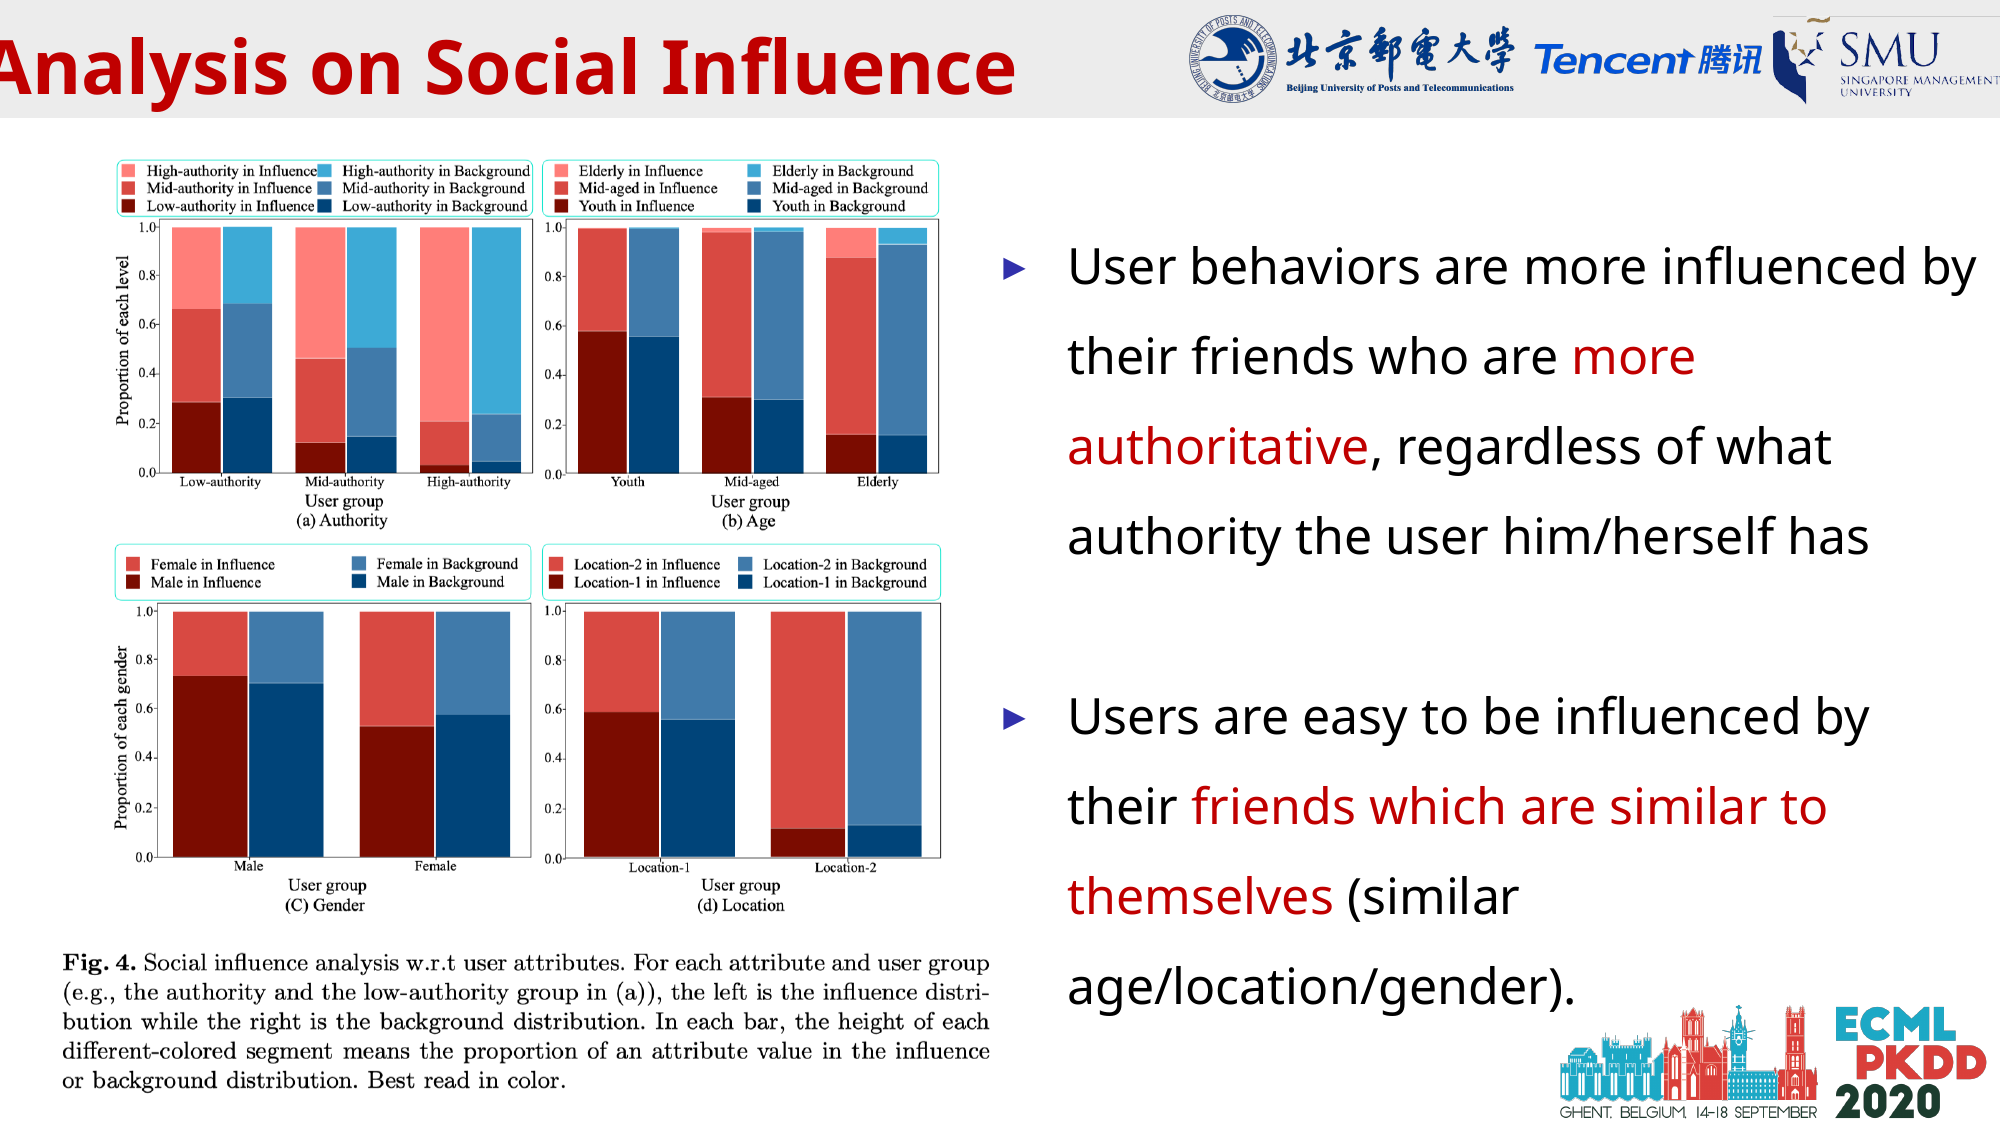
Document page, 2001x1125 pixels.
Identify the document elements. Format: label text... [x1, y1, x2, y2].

picture [1180, 7, 1524, 111]
text_box User behaviors are more inﬂuenced by their friends who are more authoritative, regardless of what authority the user him/herself has Users are easy to be inﬂuenced by their friends which are similar to themselves (similar age/location/gender). [1000, 196, 2000, 1022]
picture [1549, 1001, 2000, 1125]
picture [1534, 44, 1762, 74]
text_box Analysis on Social Inﬂuence [0, 12, 1033, 117]
picture [1772, 15, 2000, 105]
text_box [0, 0, 2000, 118]
picture [46, 144, 1000, 1096]
